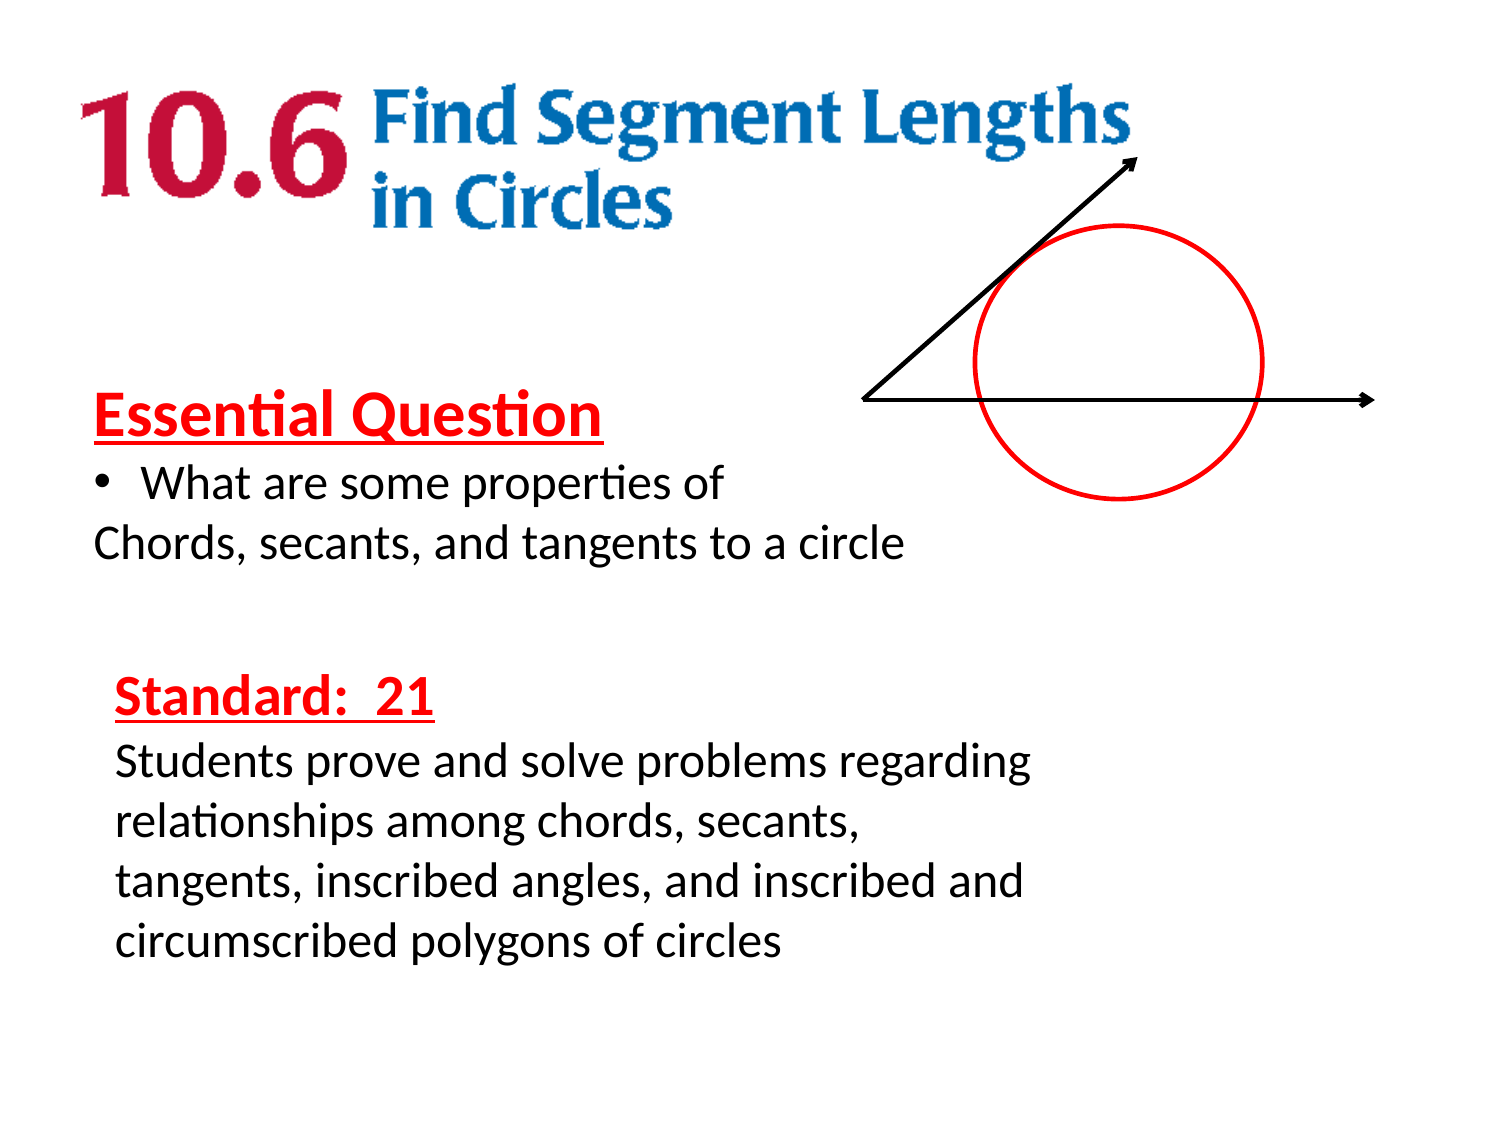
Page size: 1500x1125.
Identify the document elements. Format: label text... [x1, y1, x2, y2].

text_box [981, 409, 1256, 502]
text_box Standard: 21 Students prove and solve problems regarding relationships among chords, secants, tangents, inscribed angles, and inscribed and circumscribed polygons of circles [99, 650, 1063, 975]
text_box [862, 156, 1138, 399]
text_box Essential Question What are some properties of Chords, secants, and tangents to a circle [78, 362, 921, 578]
text_box [1141, 225, 1265, 398]
picture [74, 74, 1138, 240]
